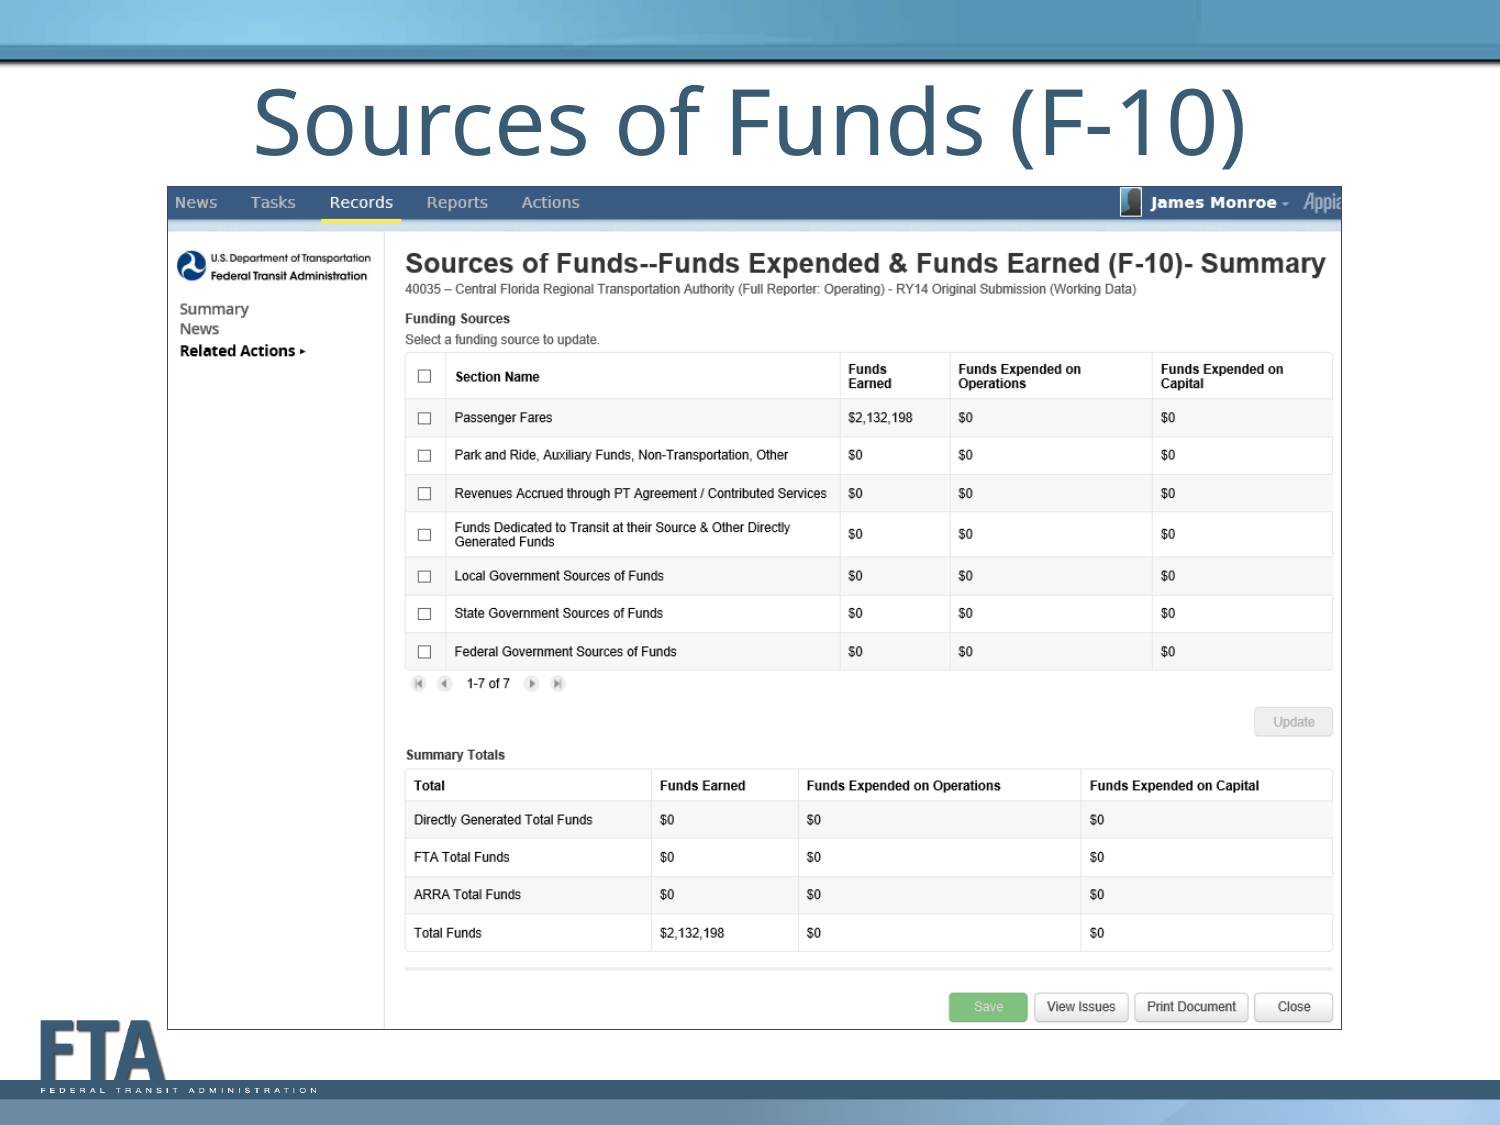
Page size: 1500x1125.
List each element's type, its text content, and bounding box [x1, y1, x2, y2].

picture [0, 0, 1500, 72]
title Sources of Funds (F-10) [74, 25, 1426, 214]
picture [0, 185, 1500, 1125]
